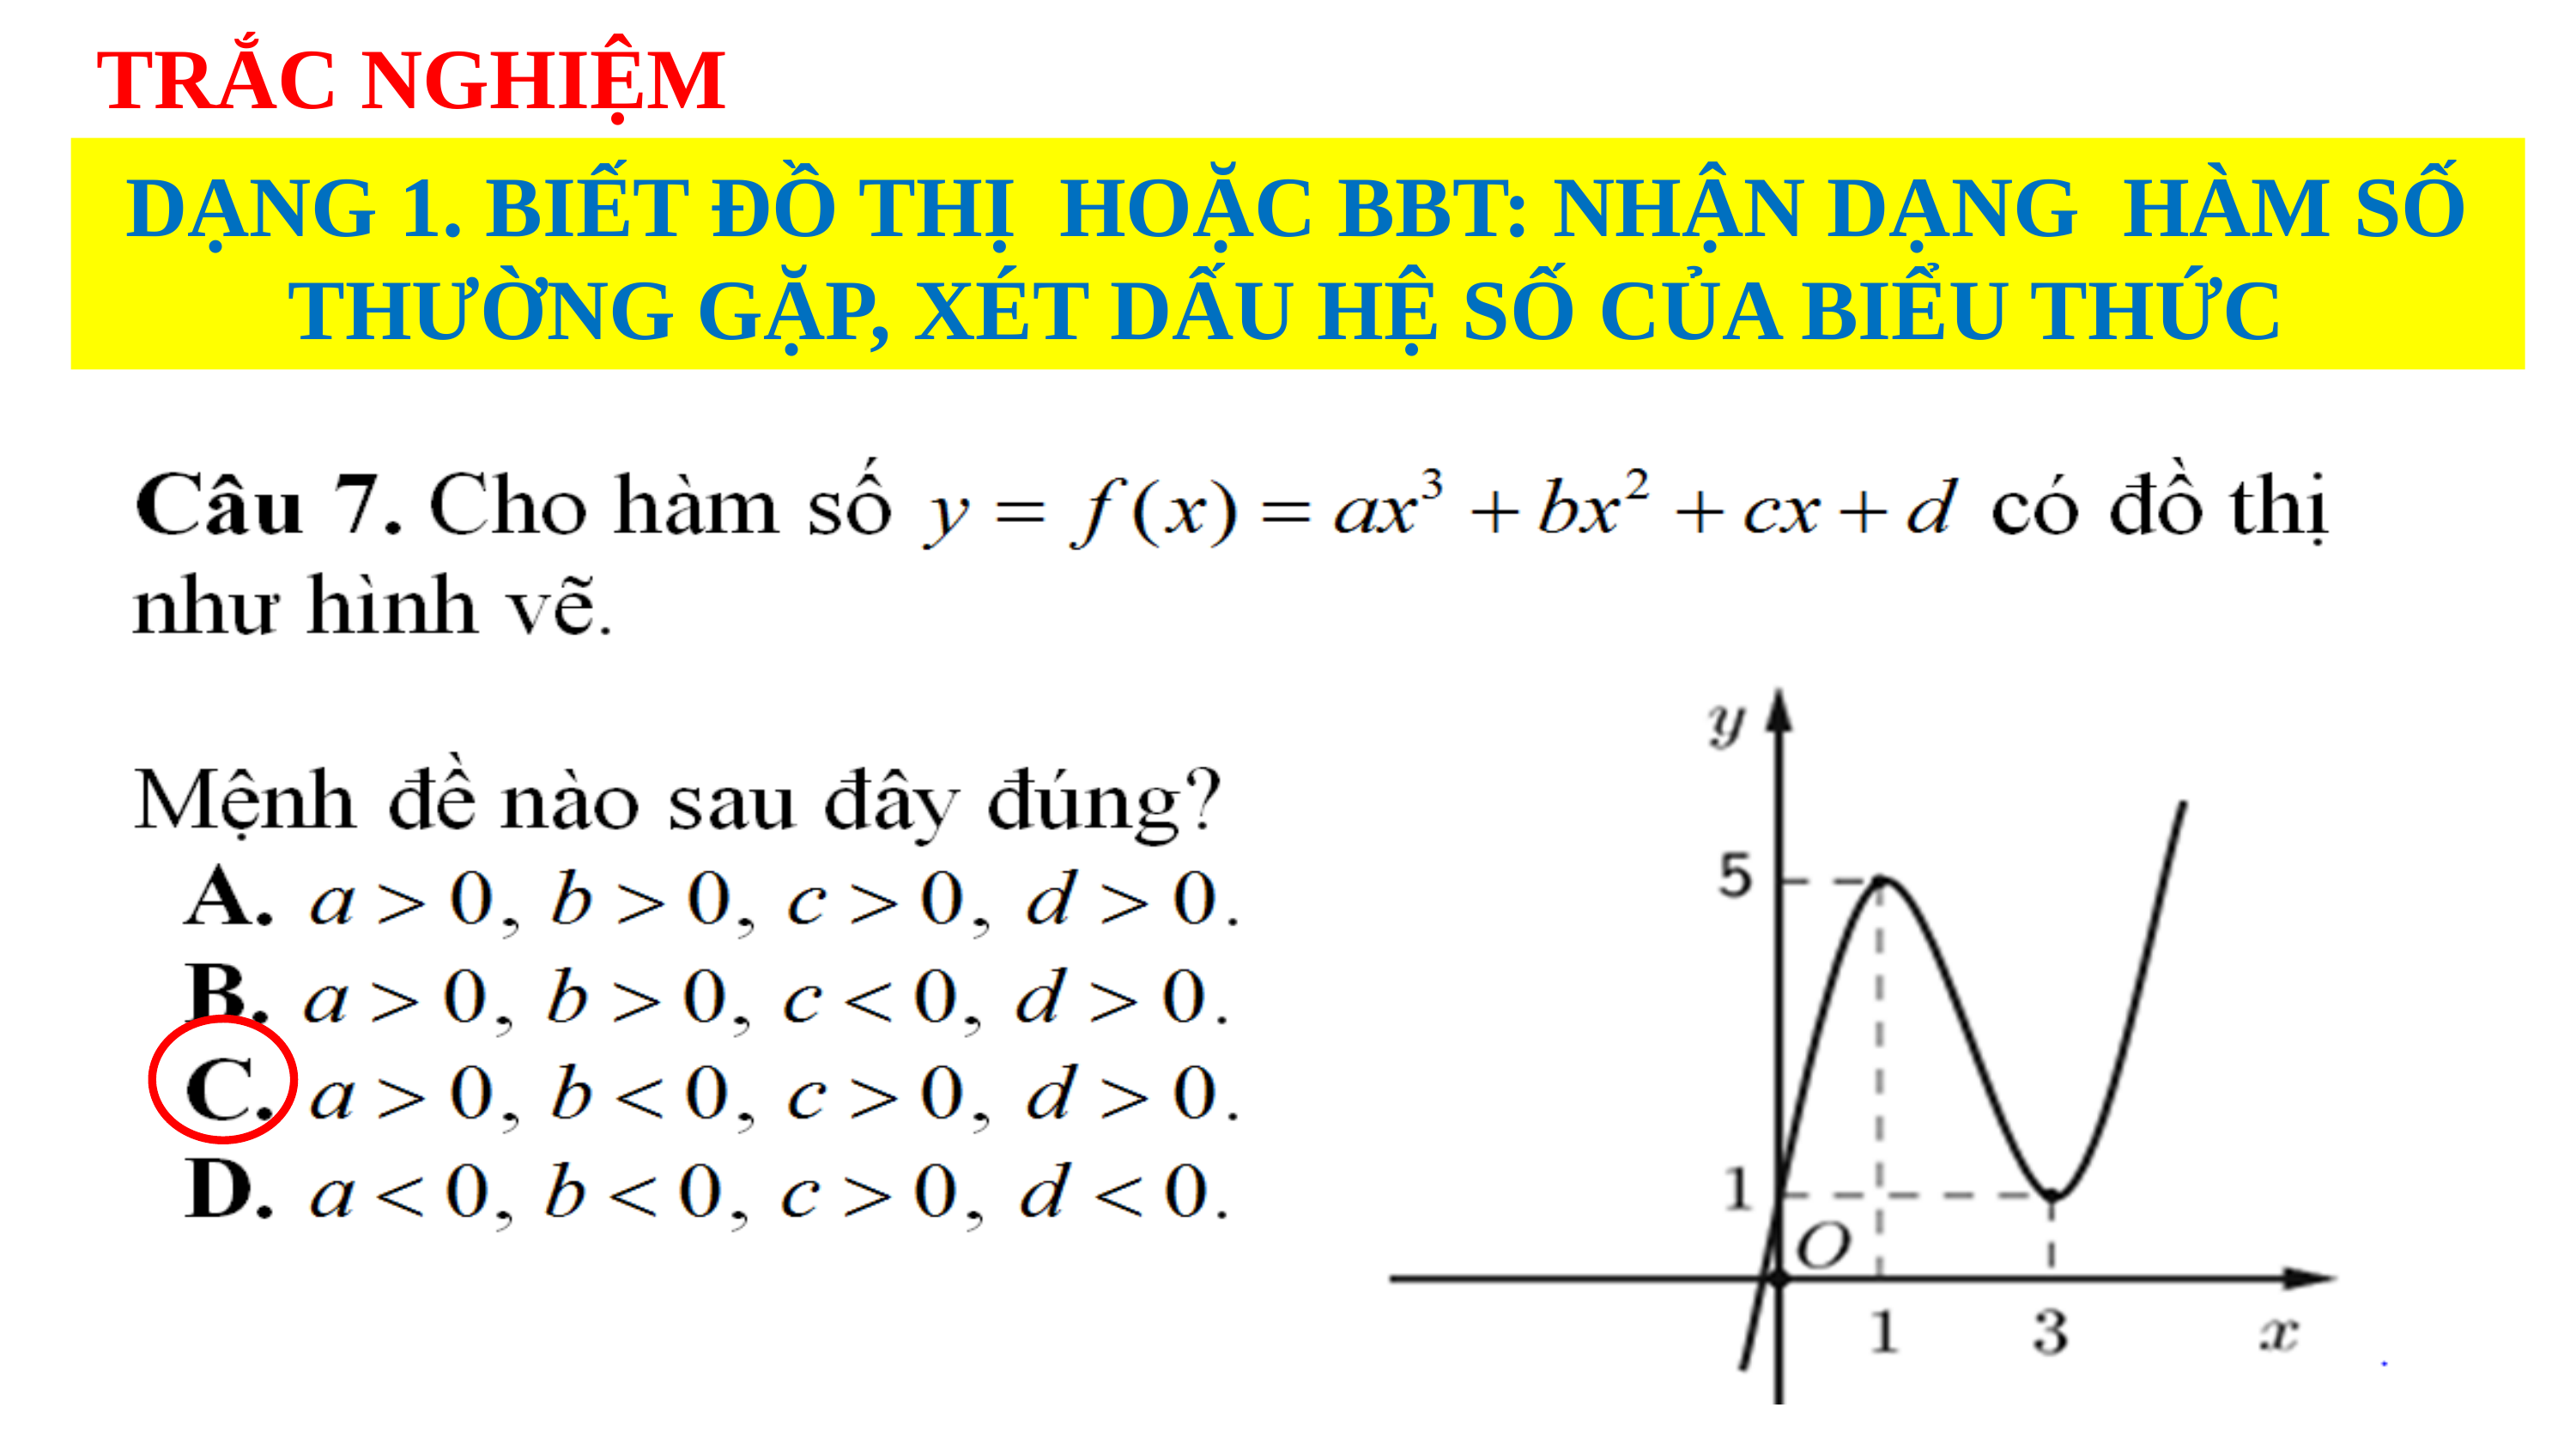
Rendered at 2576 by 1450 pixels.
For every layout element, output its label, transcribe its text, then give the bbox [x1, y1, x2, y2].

picture [111, 420, 2525, 1404]
text_box TRẮC NGHIỆM [70, 9, 755, 139]
text_box DẠNG 1. BIẾT ĐỒ THỊ HOẶC BBT: NHẬN DẠNG HÀM SỐ THƯỜNG GẶP, XÉT DẤU HỆ SỐ CỦA BIỂU THỨC [70, 137, 2525, 370]
